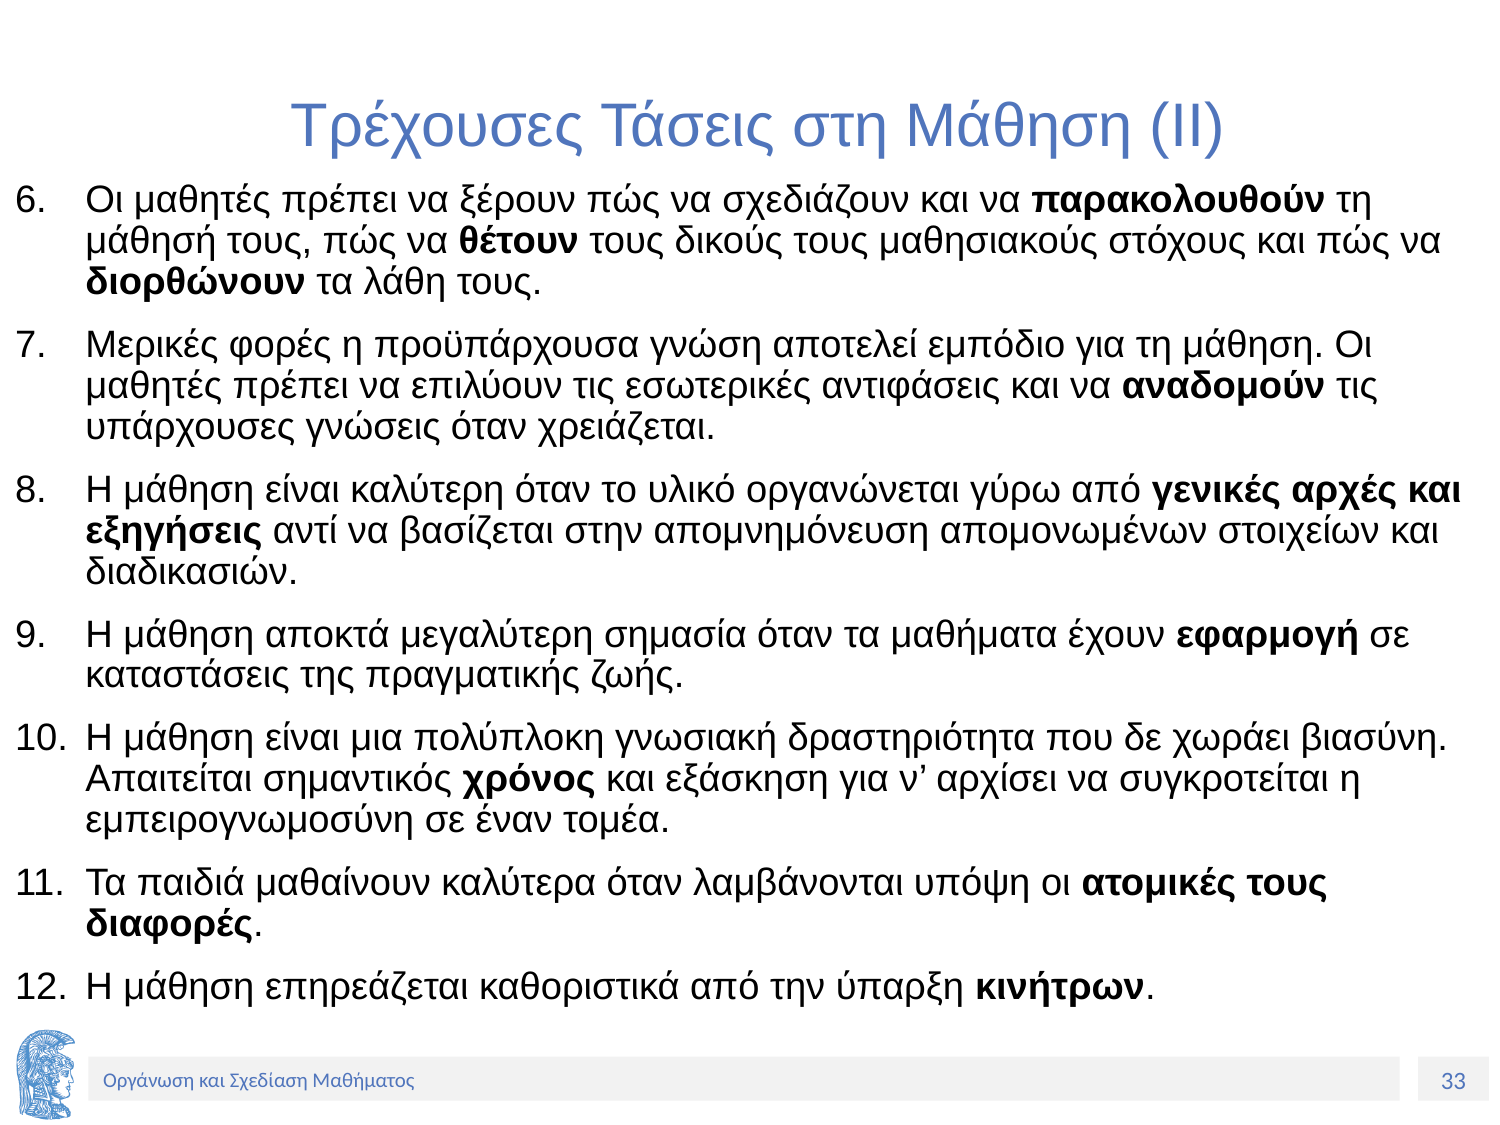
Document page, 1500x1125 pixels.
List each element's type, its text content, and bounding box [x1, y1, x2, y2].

picture [9, 1026, 81, 1120]
list Οι μαθητές πρέπει να ξέρουν πώς να σχεδιάζουν και να παρακολουθούν τη μάθησή τους, πώς να θέτουν τους δικούς τους μαθησιακούς στόχους και πώς να διορθώνουν τα λάθη τους. Μερικές φορές η προϋπάρχουσα γνώση αποτελεί εμπόδιο για τη μάθηση. Οι μαθητές πρέπει να επιλύουν τις εσωτερικές αντιφάσεις και να αναδομούν τις υπάρχουσες γνώσεις όταν χρειάζεται. Η μάθηση είναι καλύτερη όταν το υλικό οργανώνεται γύρω από γενικές αρχές και εξηγήσεις αντί να βασίζεται στην απομνημόνευση απομονωμένων στοιχείων και διαδικασιών. Η μάθηση αποκτά μεγαλύτερη σημασία όταν τα μαθήματα έχουν εφαρμογή σε καταστάσεις της πραγματικής ζωής. Η μάθηση είναι μια πολύπλοκη γνωσιακή δραστηριότητα που δε χωράει βιασύνη. Απαιτείται σημαντικός χρόνος και εξάσκηση για ν’ αρχίσει να συγκροτείται η εμπειρογνωμοσύνη σε έναν τομέα. Τα παιδιά μαθαίνουν καλύτερα όταν λαμβάνονται υπόψη οι ατομικές τους διαφορές. Η μάθηση επηρεάζεται καθοριστικά από την ύπαρξη κινήτρων. [0, 172, 1500, 1024]
title Τρέχουσες Τάσεις στη Μάθηση (ΙΙ) [0, 77, 1500, 172]
